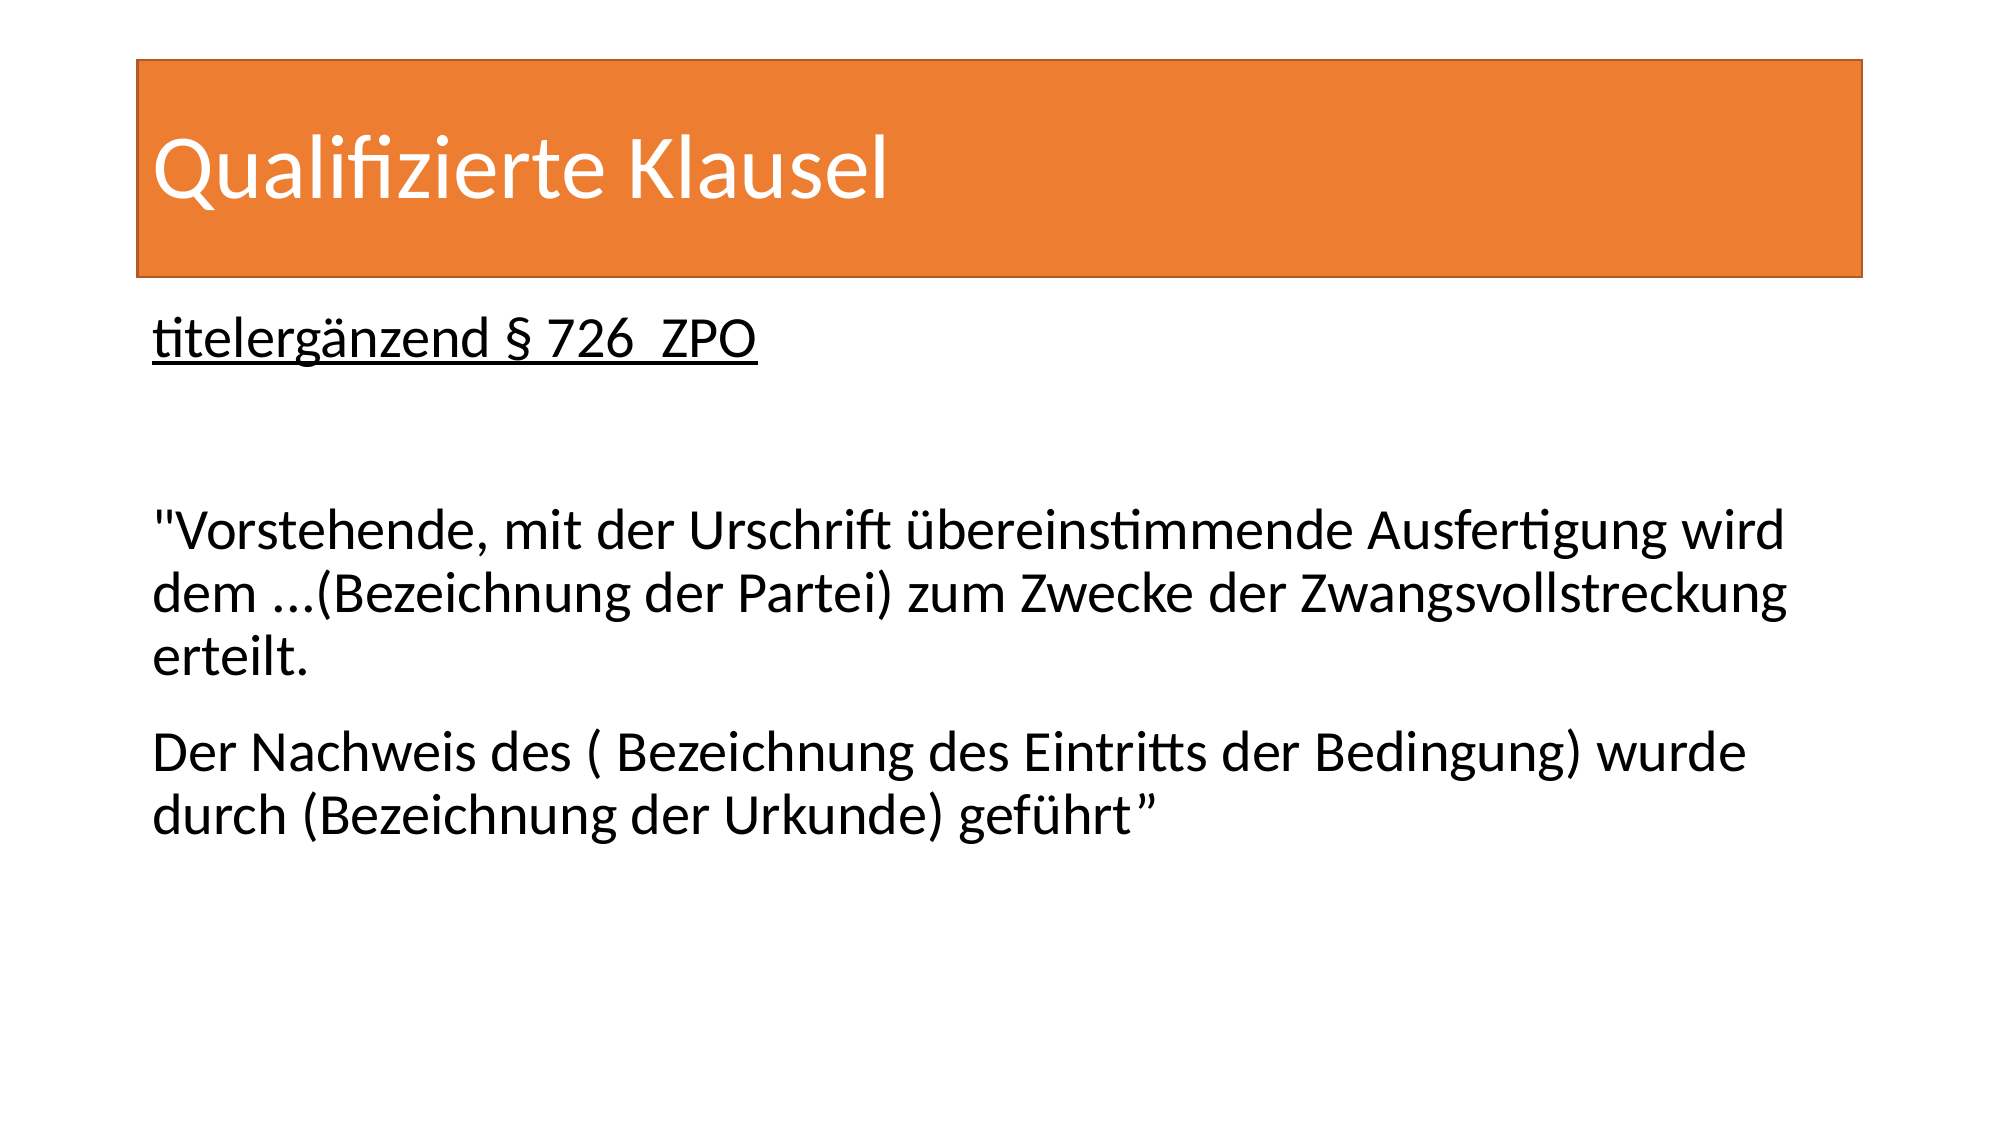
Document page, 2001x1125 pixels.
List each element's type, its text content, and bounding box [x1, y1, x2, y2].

title Qualifizierte Klausel [136, 59, 1863, 278]
list titelergänzend § 726 ZPO "Vorstehende, mit der Urschrift übereinstimmende Ausfertigung wird dem ...(Bezeichnung der Partei) zum Zwecke der Zwangsvollstreckung erteilt. Der Nachweis des ( Bezeichnung des Eintritts der Bedingung) wurde durch (Bezeichnung der Urkunde) geführt” [137, 299, 1863, 1014]
